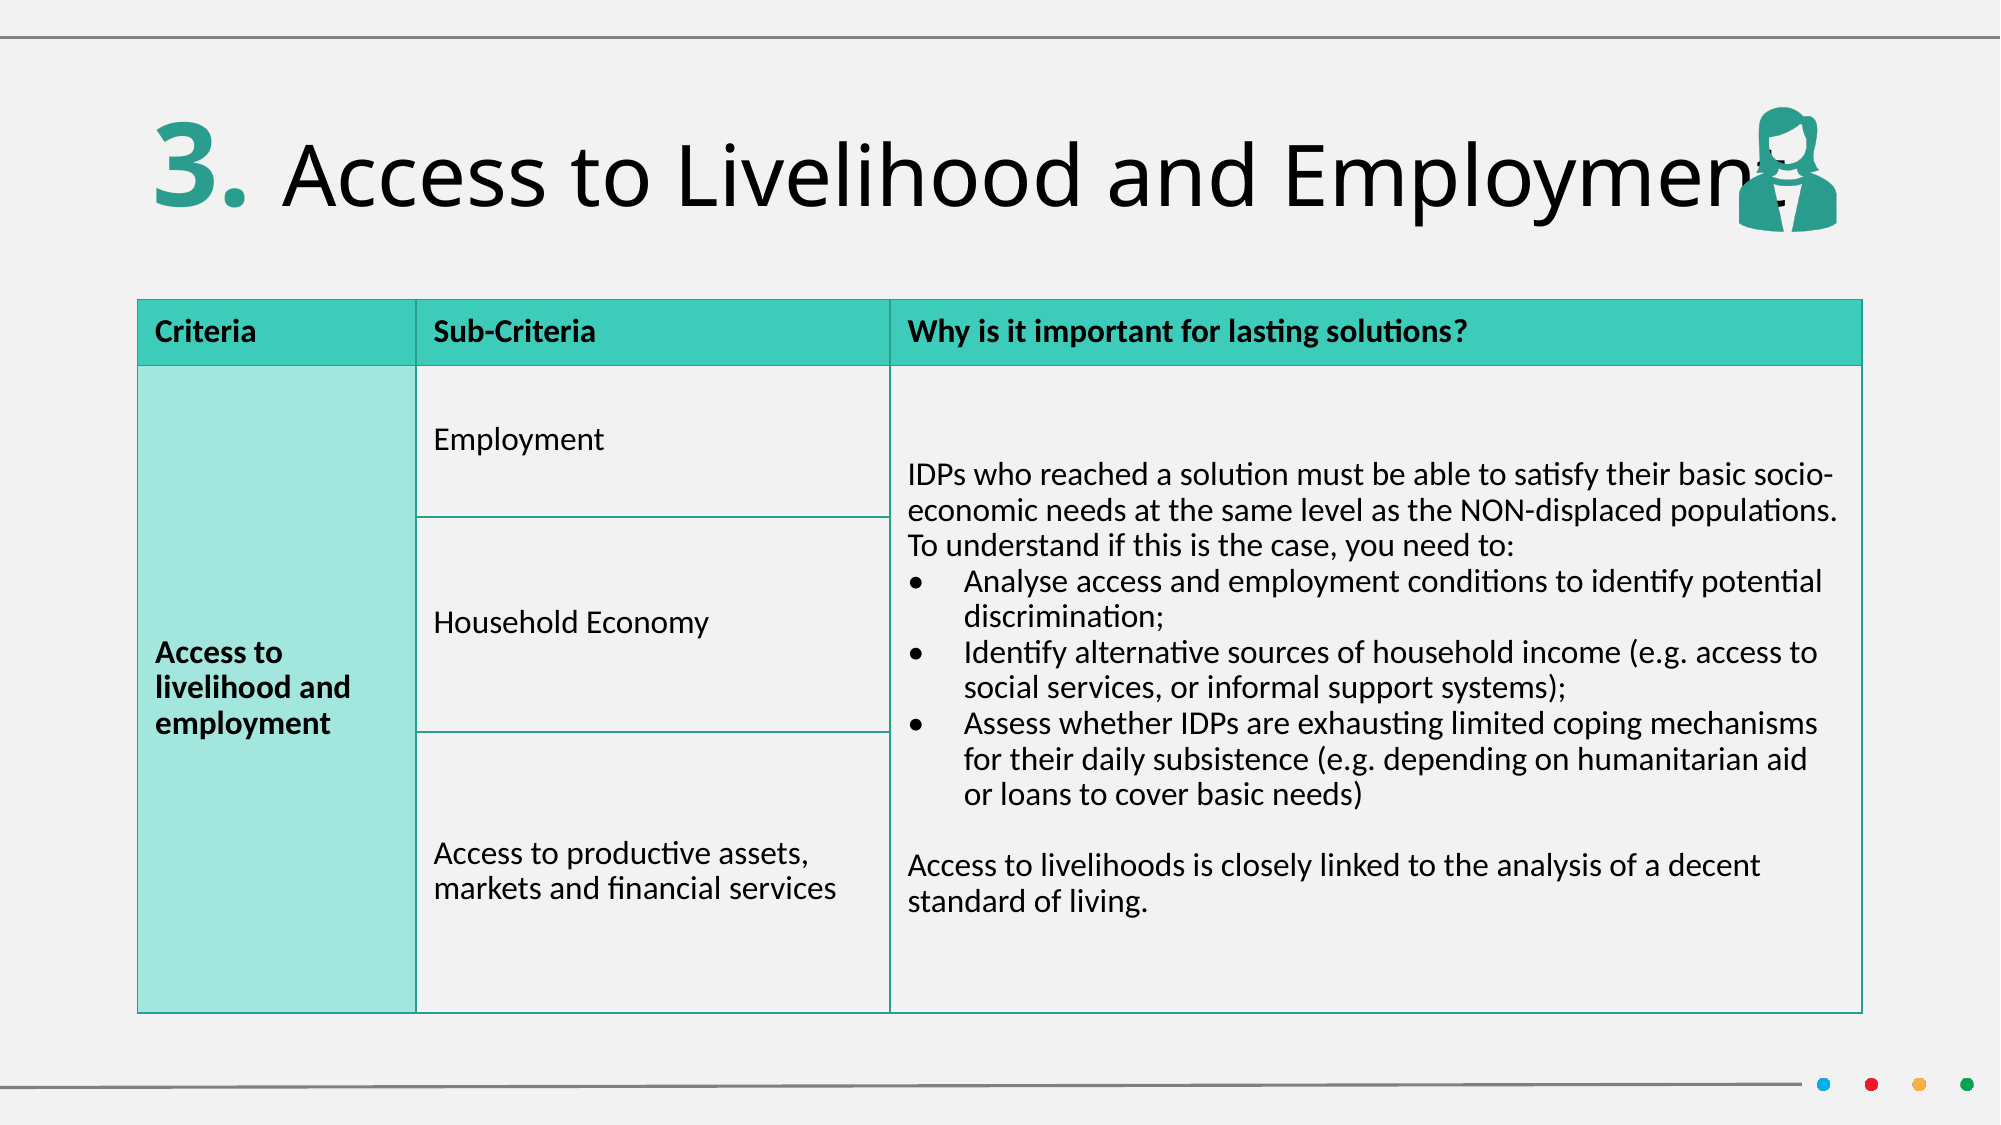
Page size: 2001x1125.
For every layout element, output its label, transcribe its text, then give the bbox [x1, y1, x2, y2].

picture [1801, 1065, 1982, 1103]
table_header Why is it important for lasting solutions? [891, 300, 1861, 365]
table_cell Employment [417, 366, 889, 516]
table_header Sub-Criteria [417, 300, 889, 365]
table_cell Household Economy [417, 518, 889, 731]
table_header Criteria [138, 300, 415, 365]
table_cell Access to productive assets, markets and financial services [417, 733, 889, 1012]
table_cell IDPs who reached a solution must be able to satisfy their basic socio-economic needs at the same level as the NON-displaced populations. To understand if this is the case, you need to: Analyse access and employment conditions to identify potential discrimination; Identify alternative sources of household income (e.g. access to social services, or informal support systems); Assess whether IDPs are exhausting limited coping mechanisms for their daily subsistence (e.g. depending on humanitarian aid or loans to cover basic needs) Access to livelihoods is closely linked to the analysis of a decent standard of living. [891, 366, 1861, 1012]
picture [1712, 93, 1863, 244]
table_cell Access to livelihood and employment [138, 366, 415, 1012]
title 3. Access to Livelihood and Employment [137, 59, 1863, 278]
